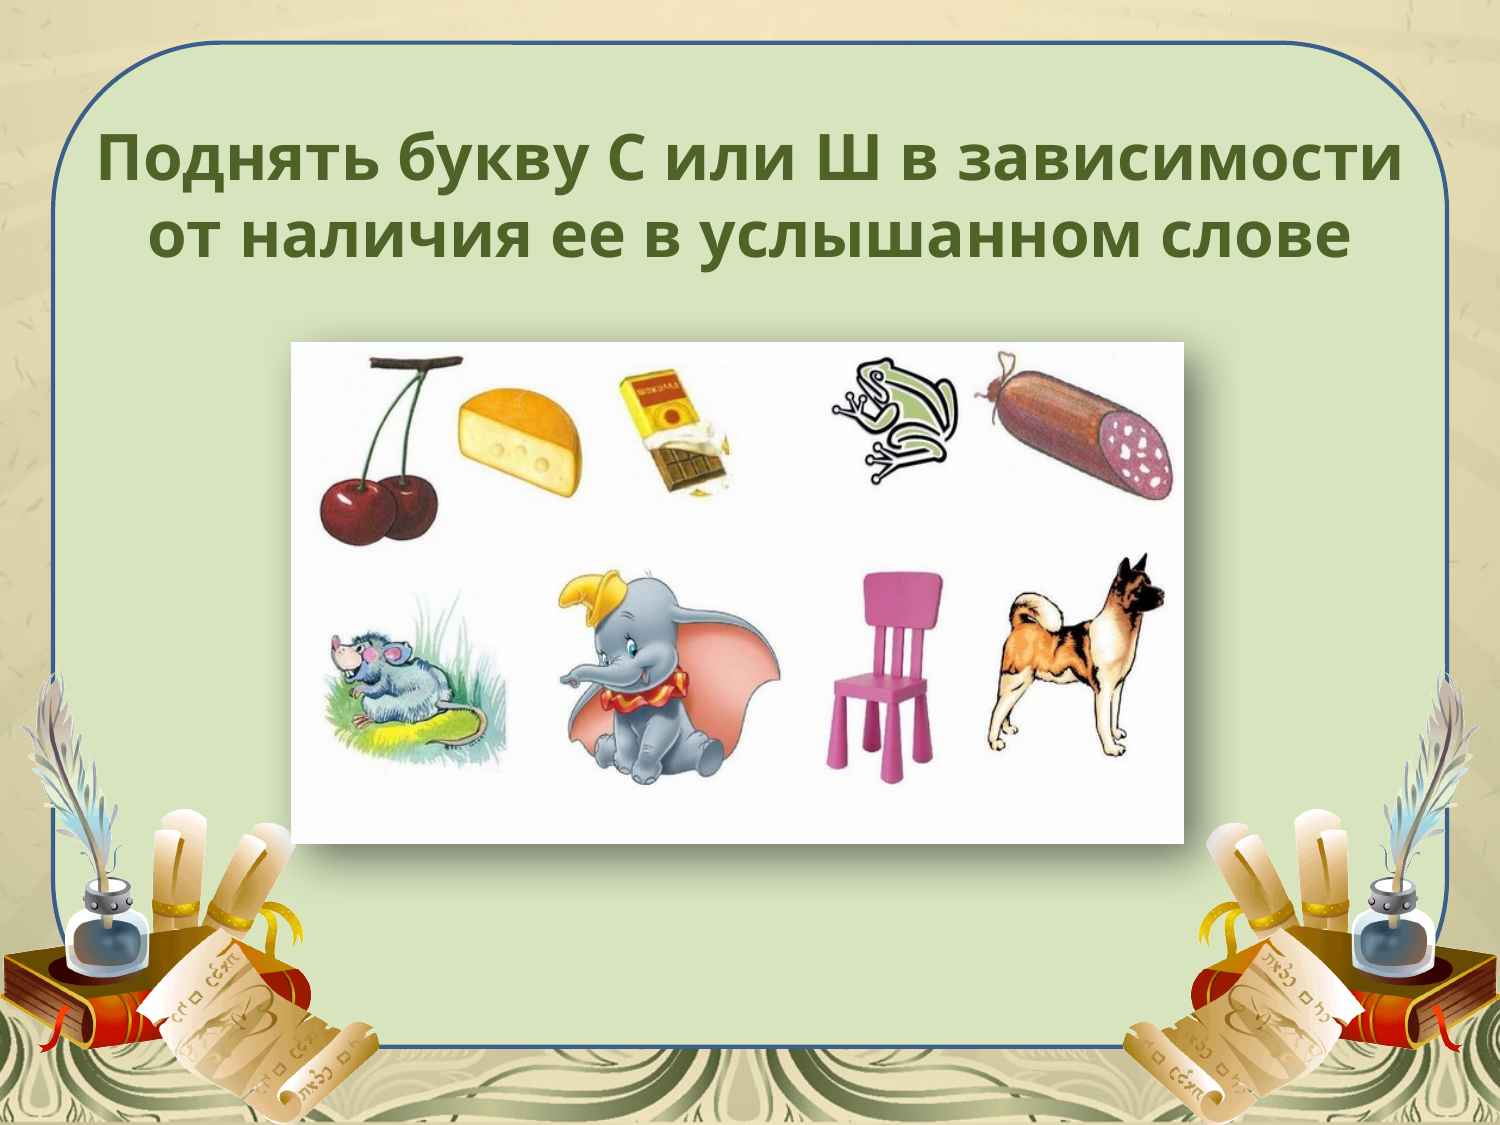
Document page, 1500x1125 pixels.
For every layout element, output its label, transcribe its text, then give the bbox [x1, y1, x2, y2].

title Поднять букву С или Ш в зависимости от наличия ее в услышанном слове [75, 70, 1425, 317]
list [291, 342, 1184, 844]
picture [0, 0, 1500, 1125]
